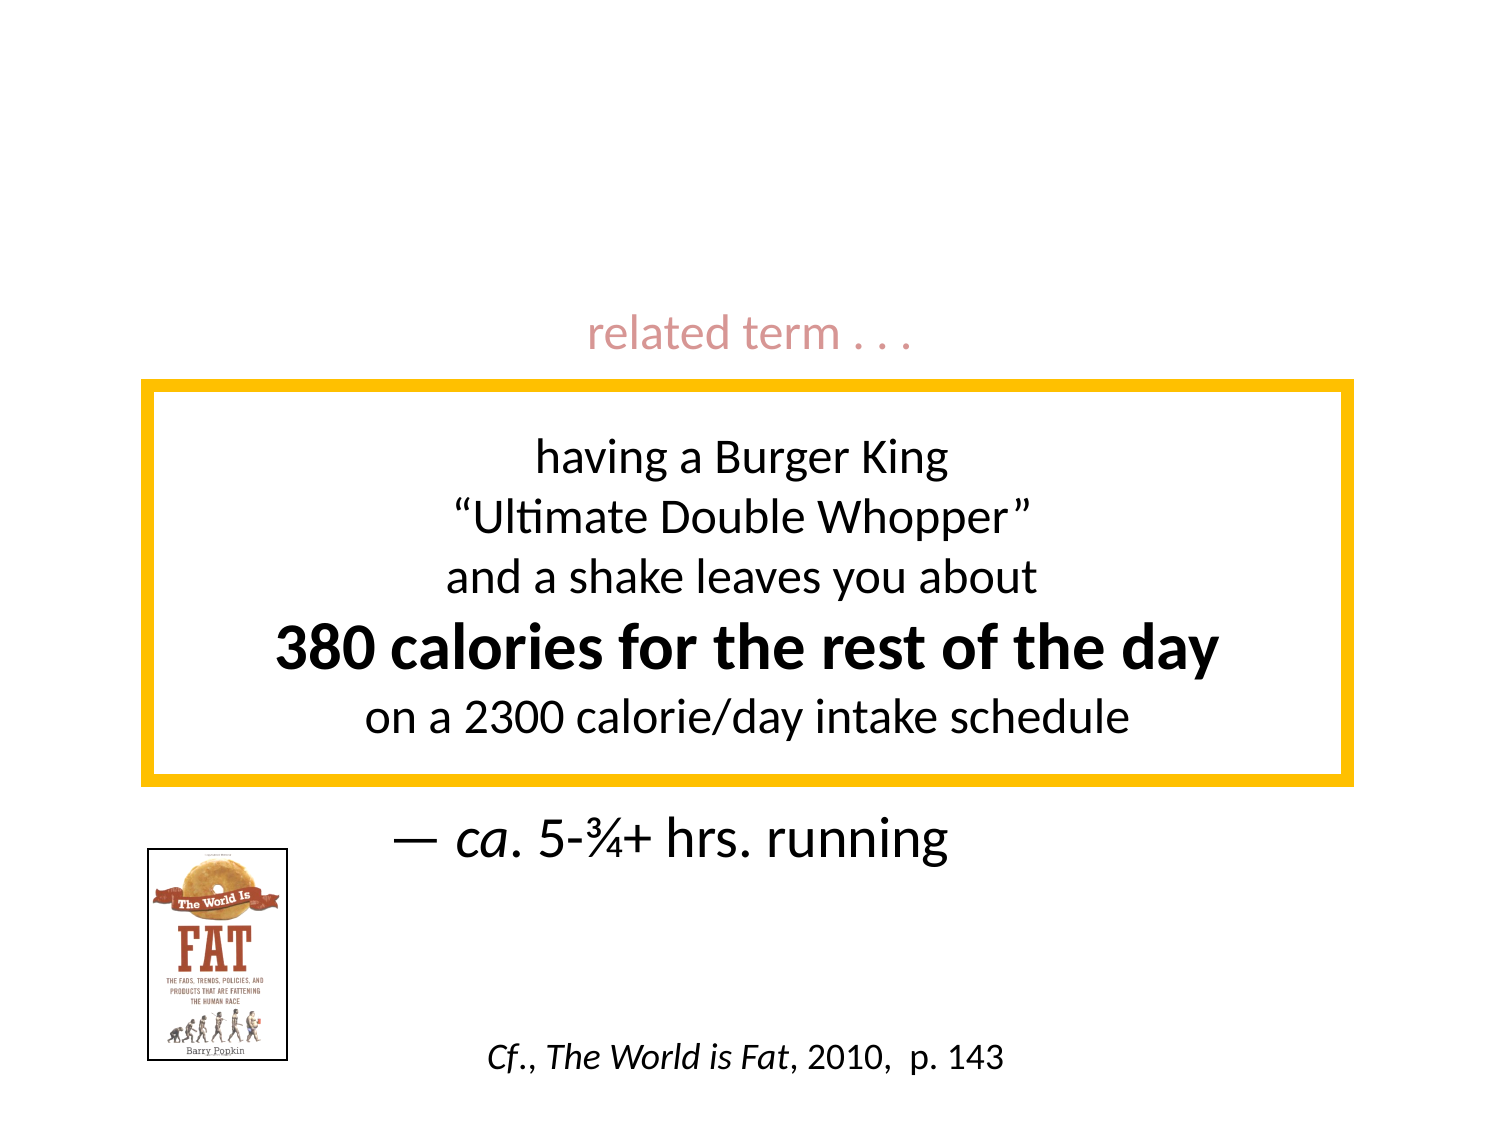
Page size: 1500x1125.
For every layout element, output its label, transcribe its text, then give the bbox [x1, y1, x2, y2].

text_box having a Burger King “Ultimate Double Whopper” and a shake leaves you about 380 calories for the rest of the day on a 2300 calorie/day intake schedule [147, 385, 1348, 781]
picture [148, 849, 287, 1060]
text_box related term . . . energy expenditure working off a Burger King “Ultimate Double Whopper” and the shake . . . 1,920 calories — ca. 5-¾+ hrs. running [149, 292, 1350, 877]
text_box Cf., The World is Fat, 2010, p. 143 [149, 1024, 1350, 1085]
